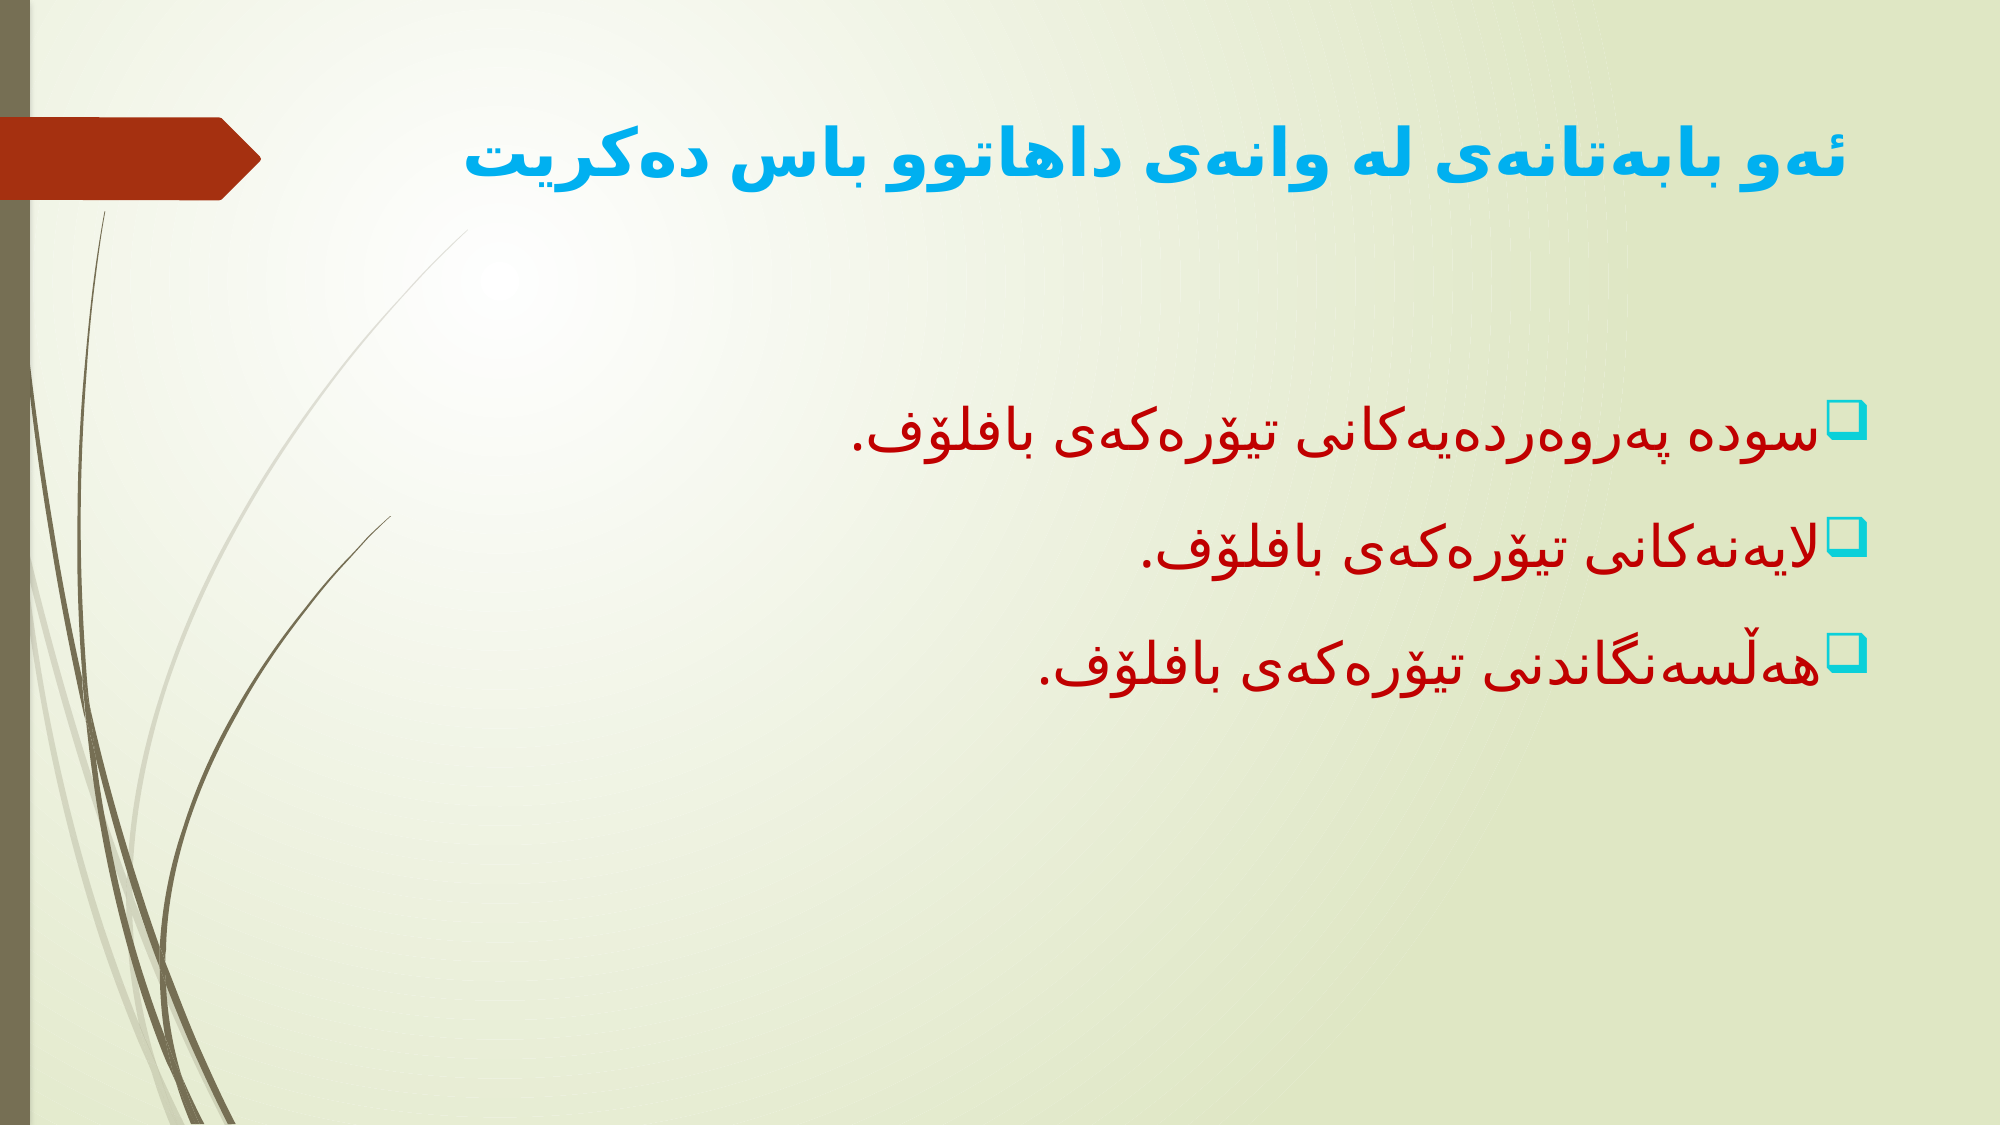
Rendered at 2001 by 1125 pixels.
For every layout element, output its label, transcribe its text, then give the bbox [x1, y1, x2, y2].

title ئەو بابەتانەی لە وانەی داهاتوو باس دەکریت [425, 102, 1888, 313]
list سودە پەروەردەیەکانی تیۆرەکەی بافلۆف. لایەنەکانی تیۆرەکەی بافلۆف. هەڵسەنگاندنی تیۆرەکەی بافلۆف. [424, 350, 1888, 970]
